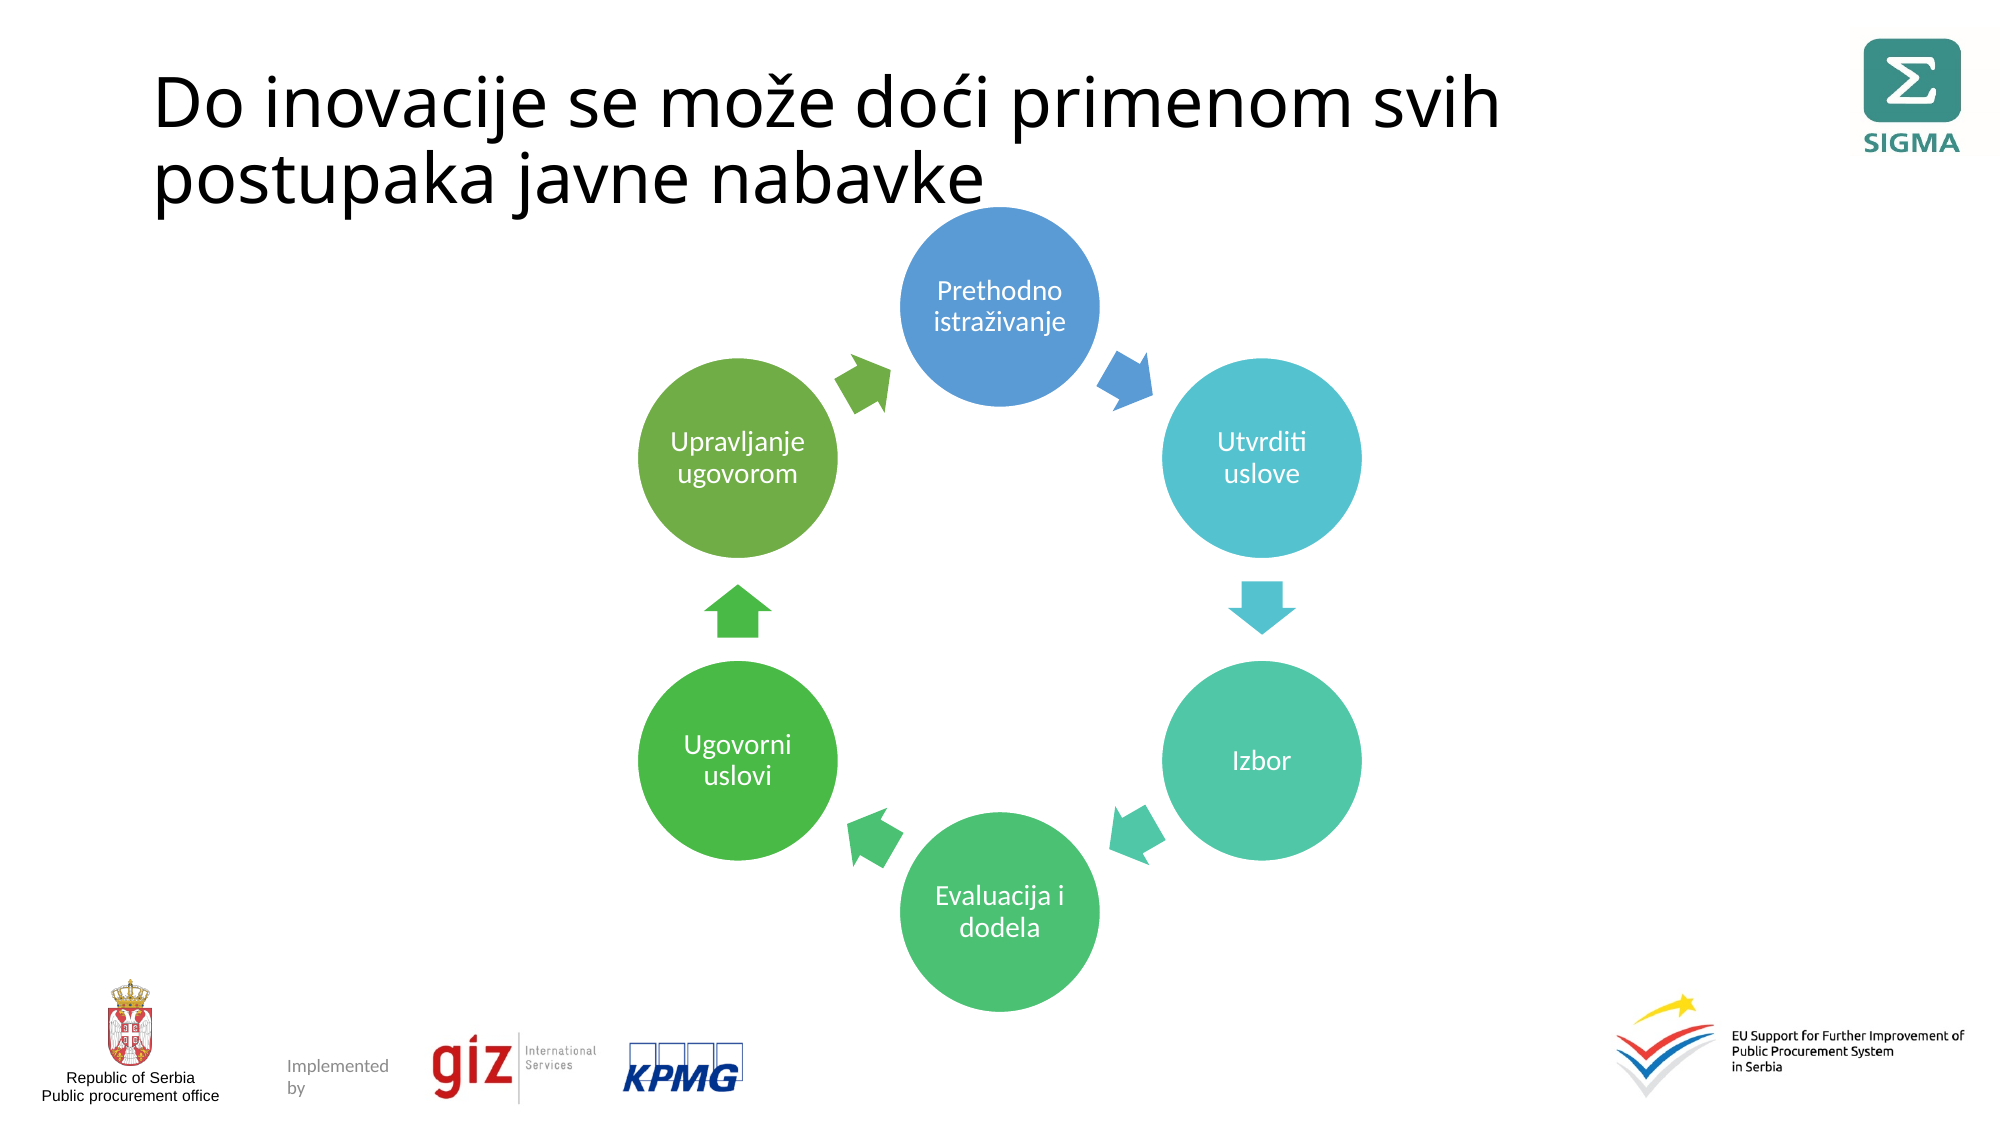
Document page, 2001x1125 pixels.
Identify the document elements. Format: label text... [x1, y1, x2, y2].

picture [108, 979, 152, 1066]
picture [414, 1014, 743, 1123]
title Do inovacije se može doći primenom svih postupaka javne nabavke [137, 59, 1863, 205]
picture [1589, 966, 1991, 1125]
picture [1849, 27, 2000, 156]
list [137, 205, 1863, 1014]
